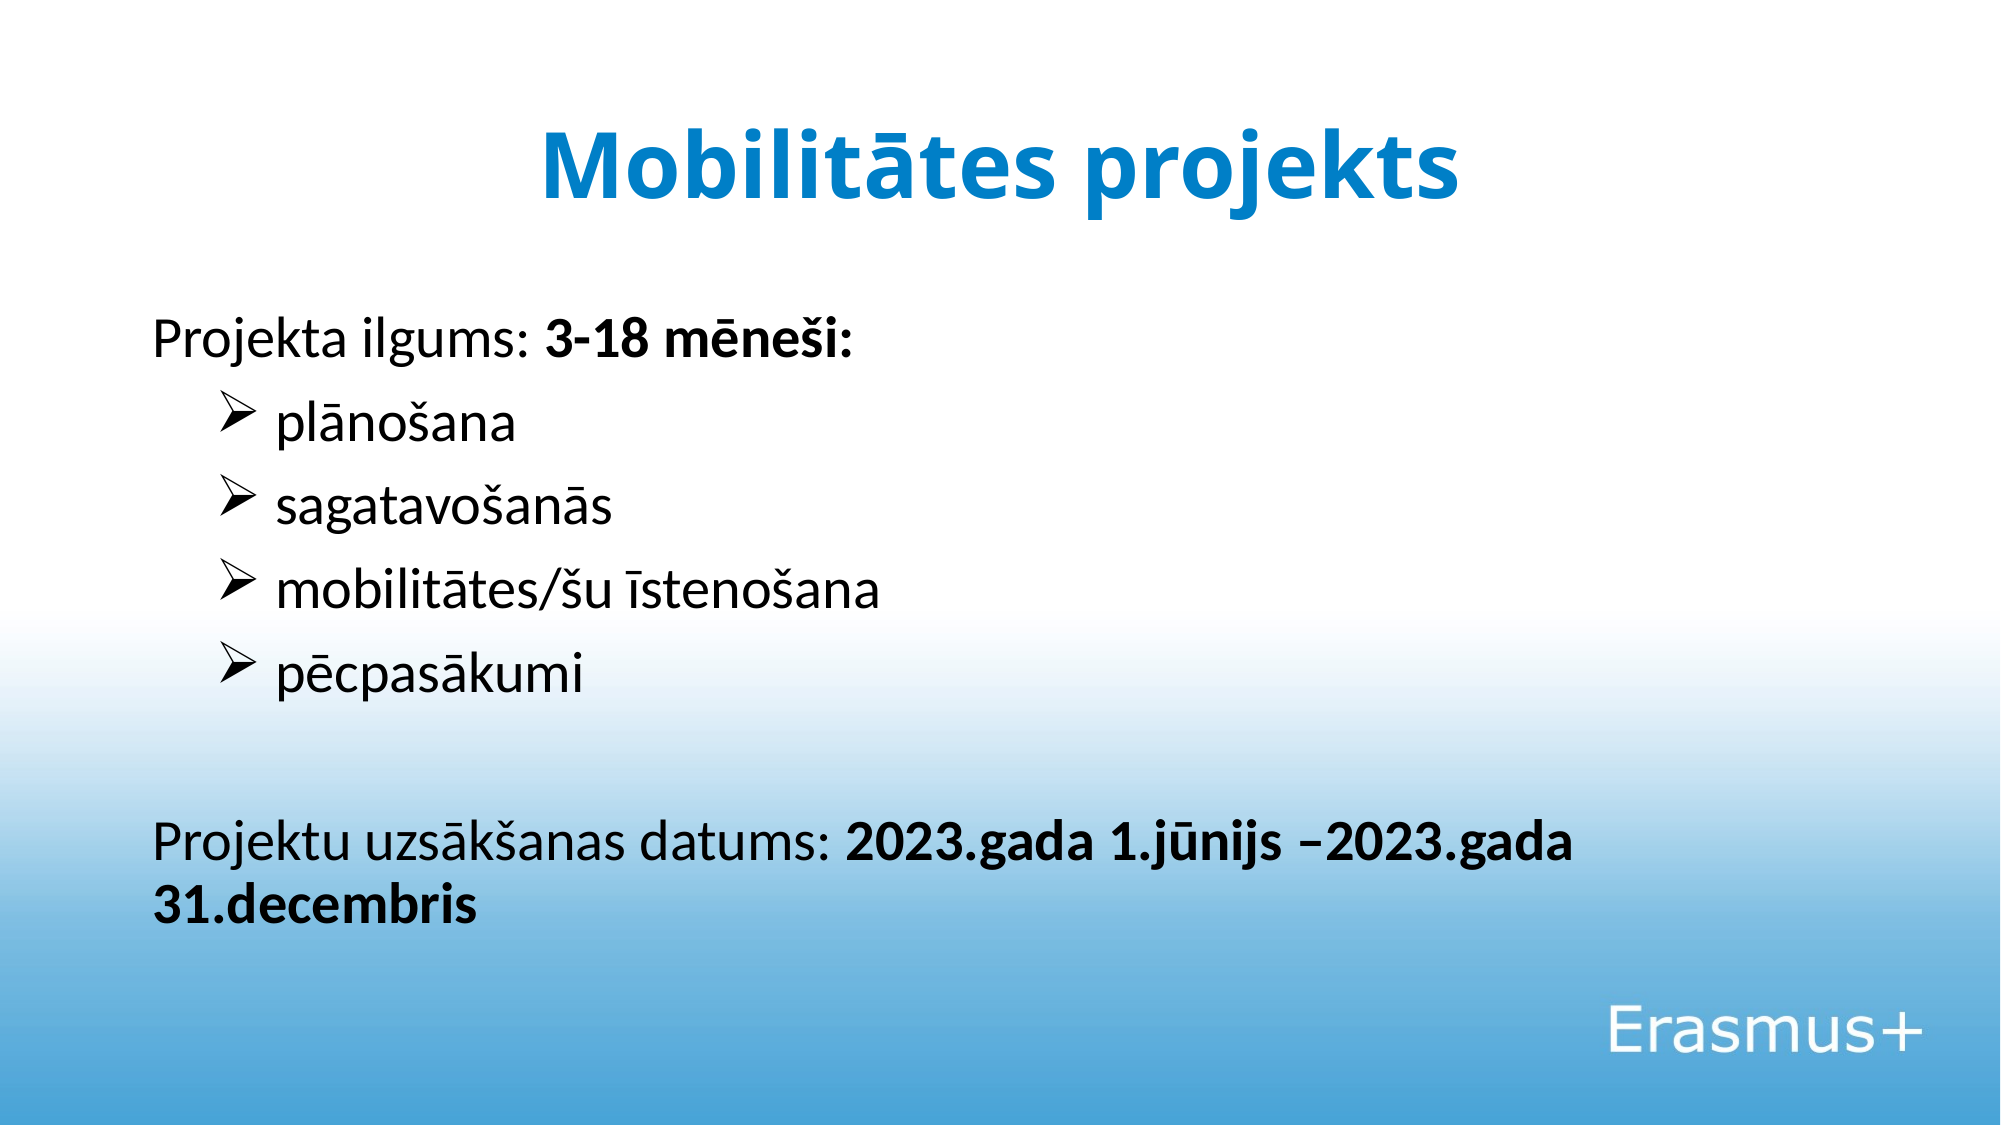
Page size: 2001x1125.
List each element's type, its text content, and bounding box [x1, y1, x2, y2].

picture [0, 0, 2001, 1125]
list Projekta ilgums: 3-18 mēneši: plānošana sagatavošanās mobilitātes/šu īstenošana pēcpasākumi Projektu uzsākšanas datums: 2023.gada 1.jūnijs –2023.gada 31.decembris [137, 299, 1863, 1014]
title Mobilitātes projekts [137, 59, 1863, 278]
